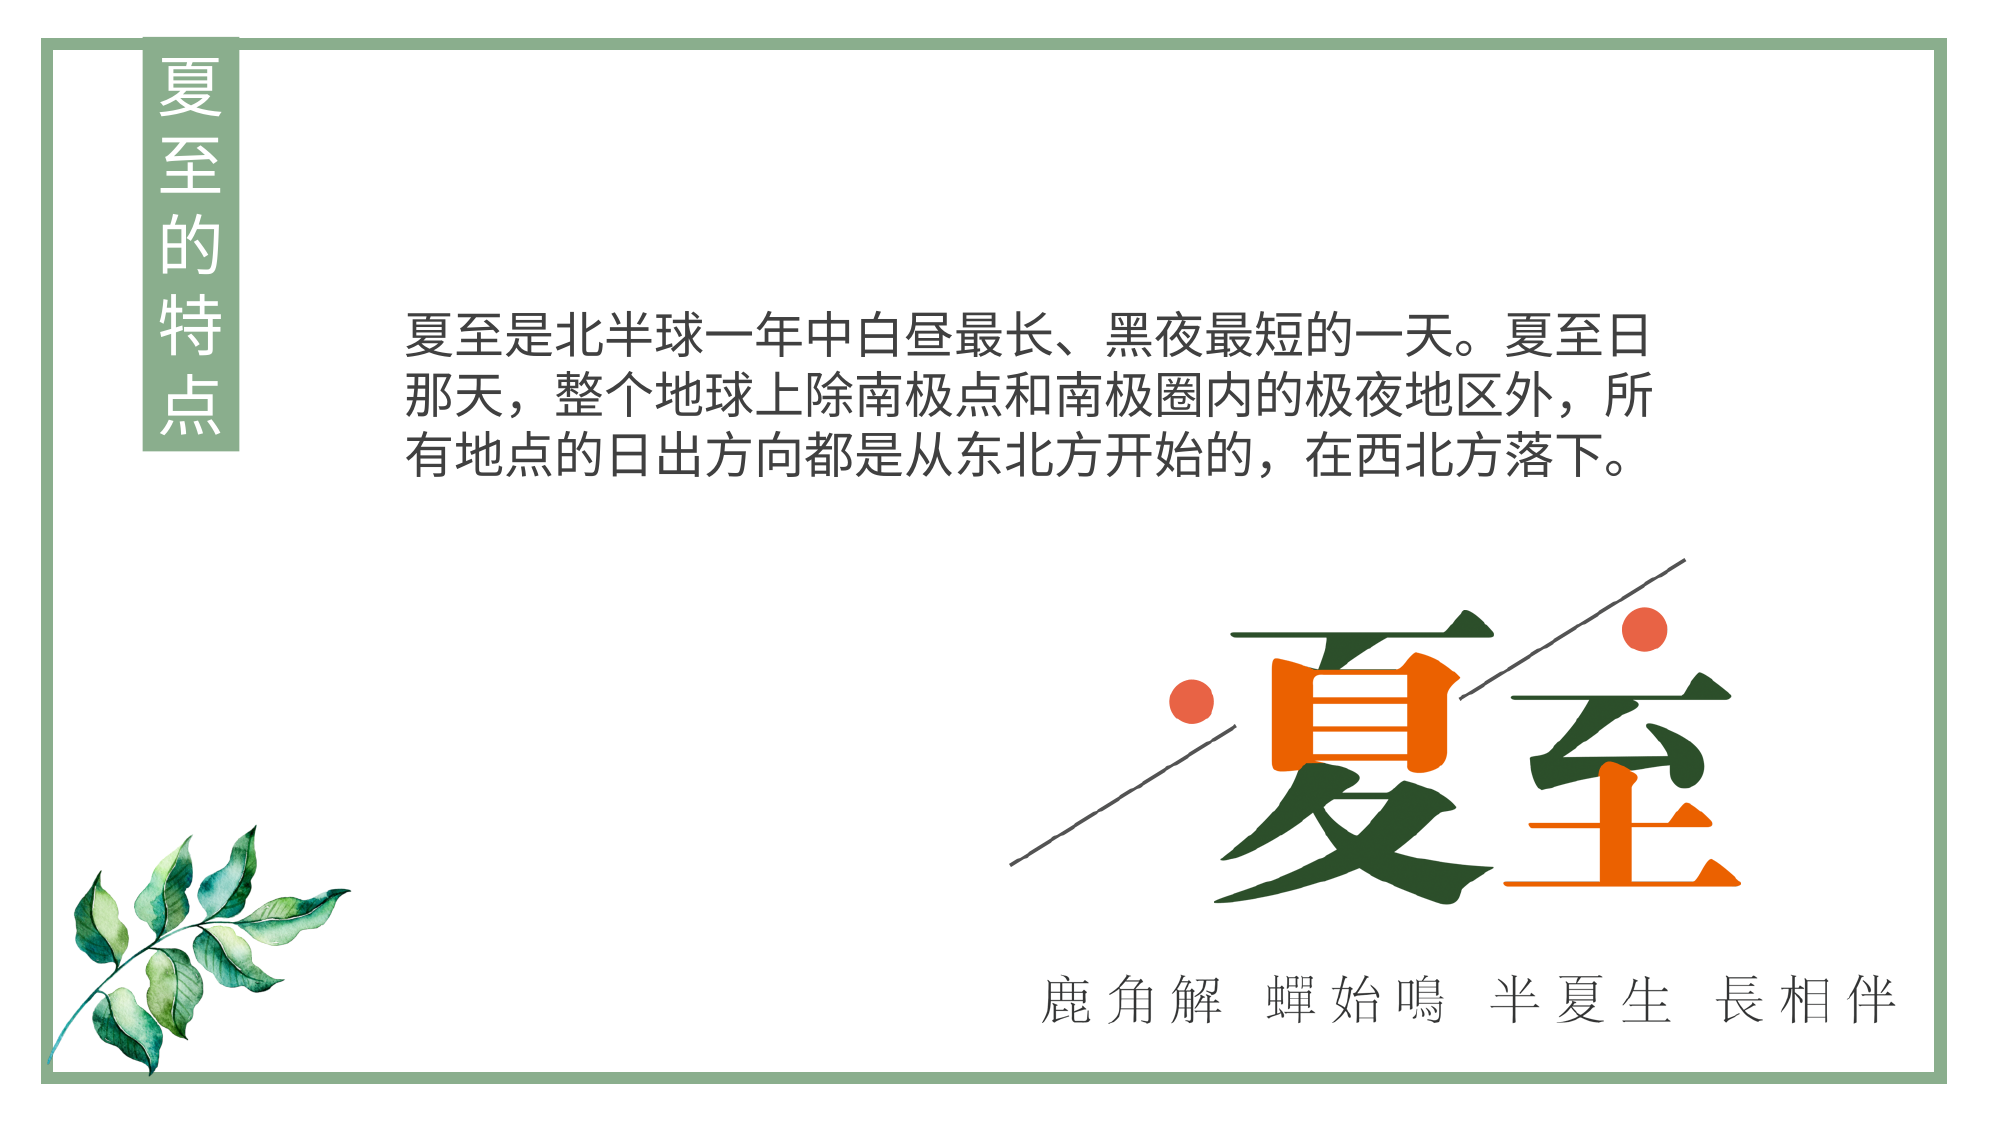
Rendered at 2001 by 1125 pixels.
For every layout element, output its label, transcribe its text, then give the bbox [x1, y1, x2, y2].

picture [46, 823, 352, 1079]
text_box 夏至是北半球一年中白昼最长、黑夜最短的一天。夏至日那天，整个地球上除南极点和南极圈内的极夜地区外，所有地点的日出方向都是从东北方开始的，在西北方落下。 [389, 296, 1684, 491]
text_box 夏至的特点 [142, 36, 240, 452]
picture [983, 344, 1941, 1125]
text_box [46, 43, 1942, 1079]
